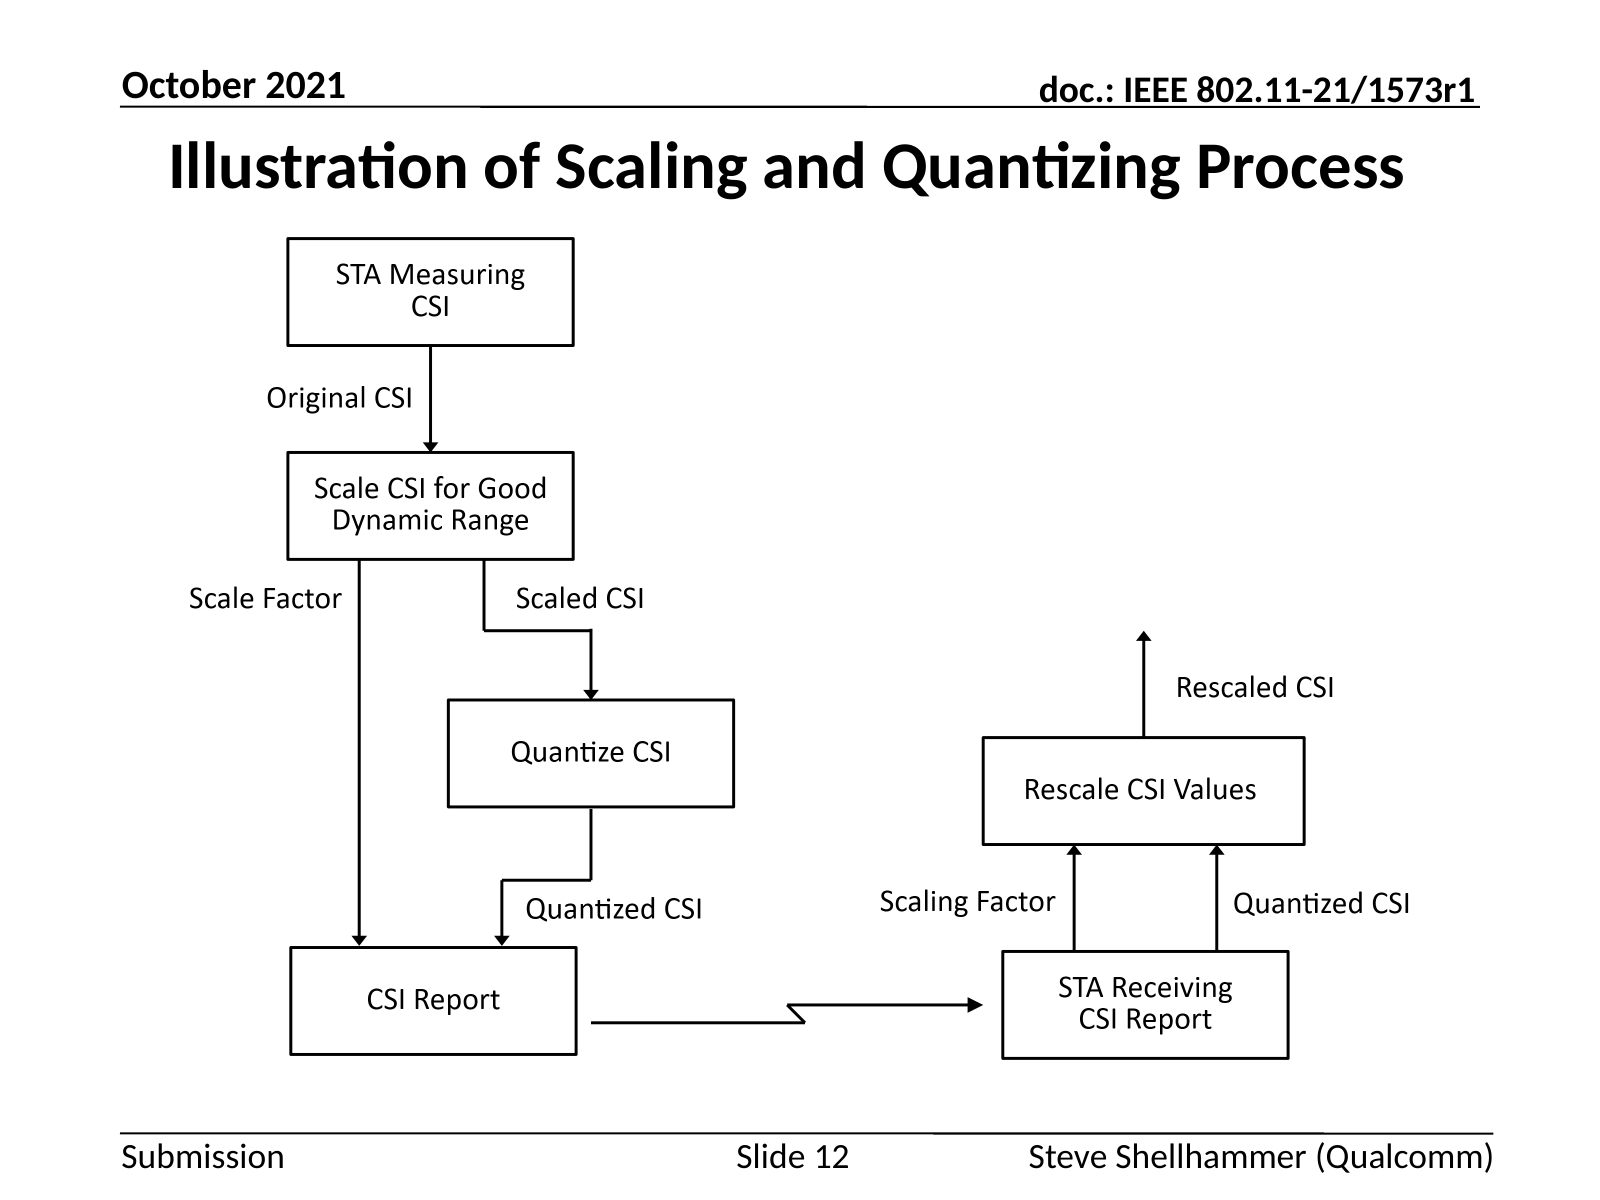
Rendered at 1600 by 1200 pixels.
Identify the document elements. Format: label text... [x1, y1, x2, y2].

footer Steve Shellhammer (Qualcomm) [937, 1132, 1495, 1174]
title Illustration of Scaling and Quantizing Process [49, 111, 1526, 213]
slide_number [121, 58, 451, 107]
slide_number Slide 12 [733, 1132, 854, 1197]
picture [175, 237, 1425, 1061]
